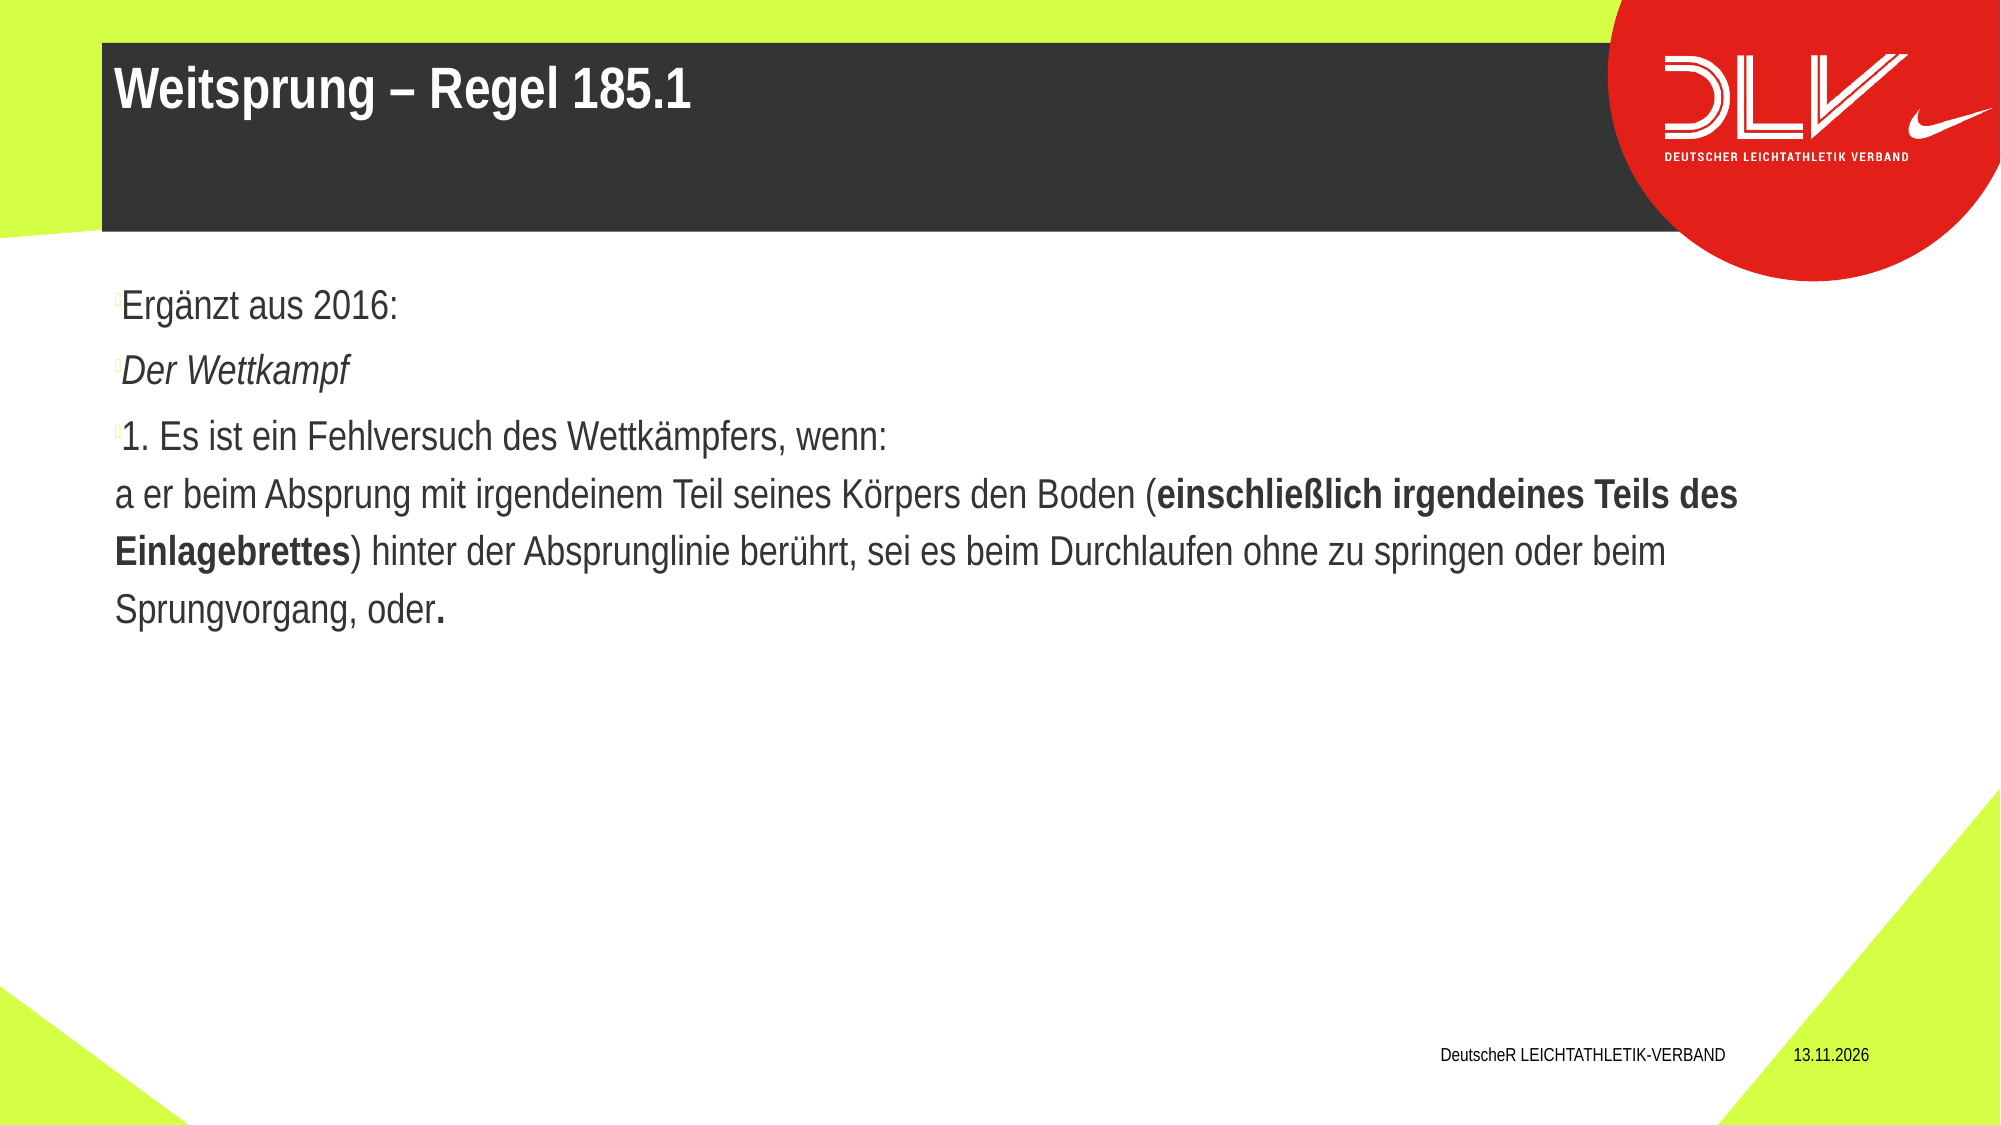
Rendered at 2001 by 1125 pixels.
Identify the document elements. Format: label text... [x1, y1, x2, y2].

picture [1665, 54, 1994, 161]
title Weitsprung – Regel 185.1 [99, 42, 1473, 231]
list Ergänzt aus 2016: Der Wettkampf 1. Es ist ein Fehlversuch des Wettkämpfers, wenn: a er beim Absprung mit irgendeinem Teil seines Körpers den Boden (einschließlich irgendeines Teils des Einlagebrettes) hinter der Absprunglinie berührt, sei es beim Durchlaufen ohne zu springen oder beim Sprungvorgang, oder. [99, 262, 1900, 1005]
